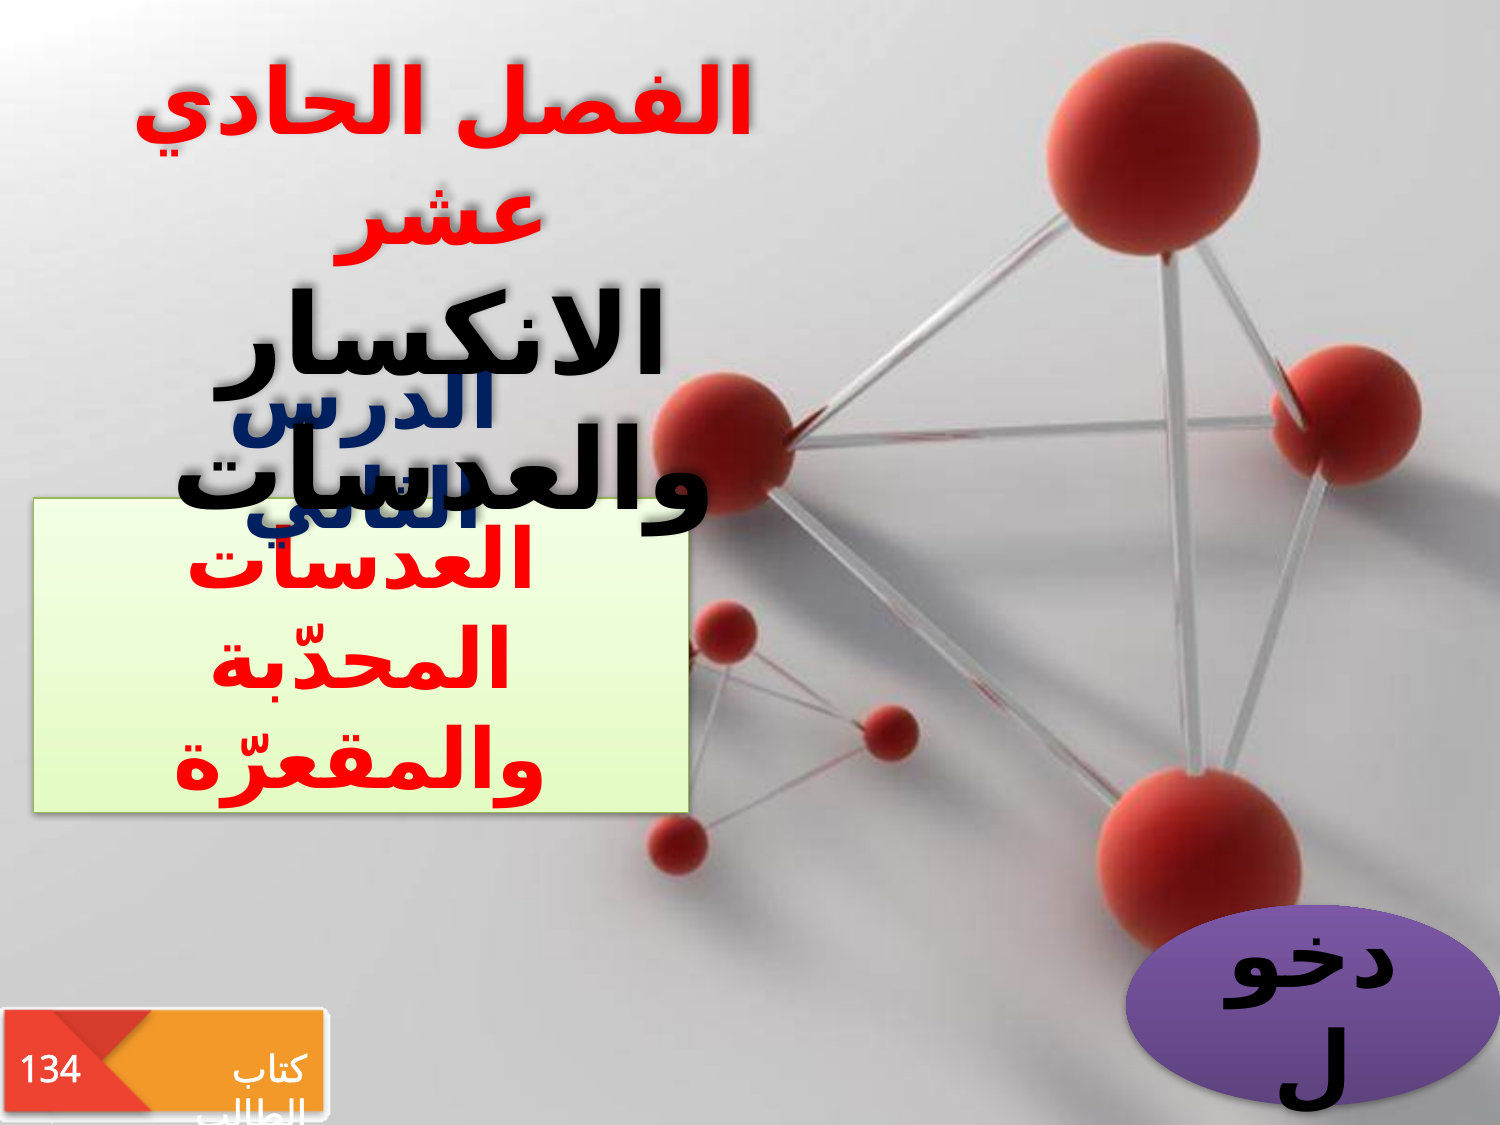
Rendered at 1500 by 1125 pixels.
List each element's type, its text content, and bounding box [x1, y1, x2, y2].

picture [0, 0, 1500, 1125]
text_box الفصل الحادي عشر الانكسار والعدسات [46, 35, 842, 540]
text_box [0, 1003, 336, 1125]
text_box الدرس الثاني [112, 541, 615, 553]
text_box العدسات المحدّبة والمقعرّة [33, 497, 689, 813]
